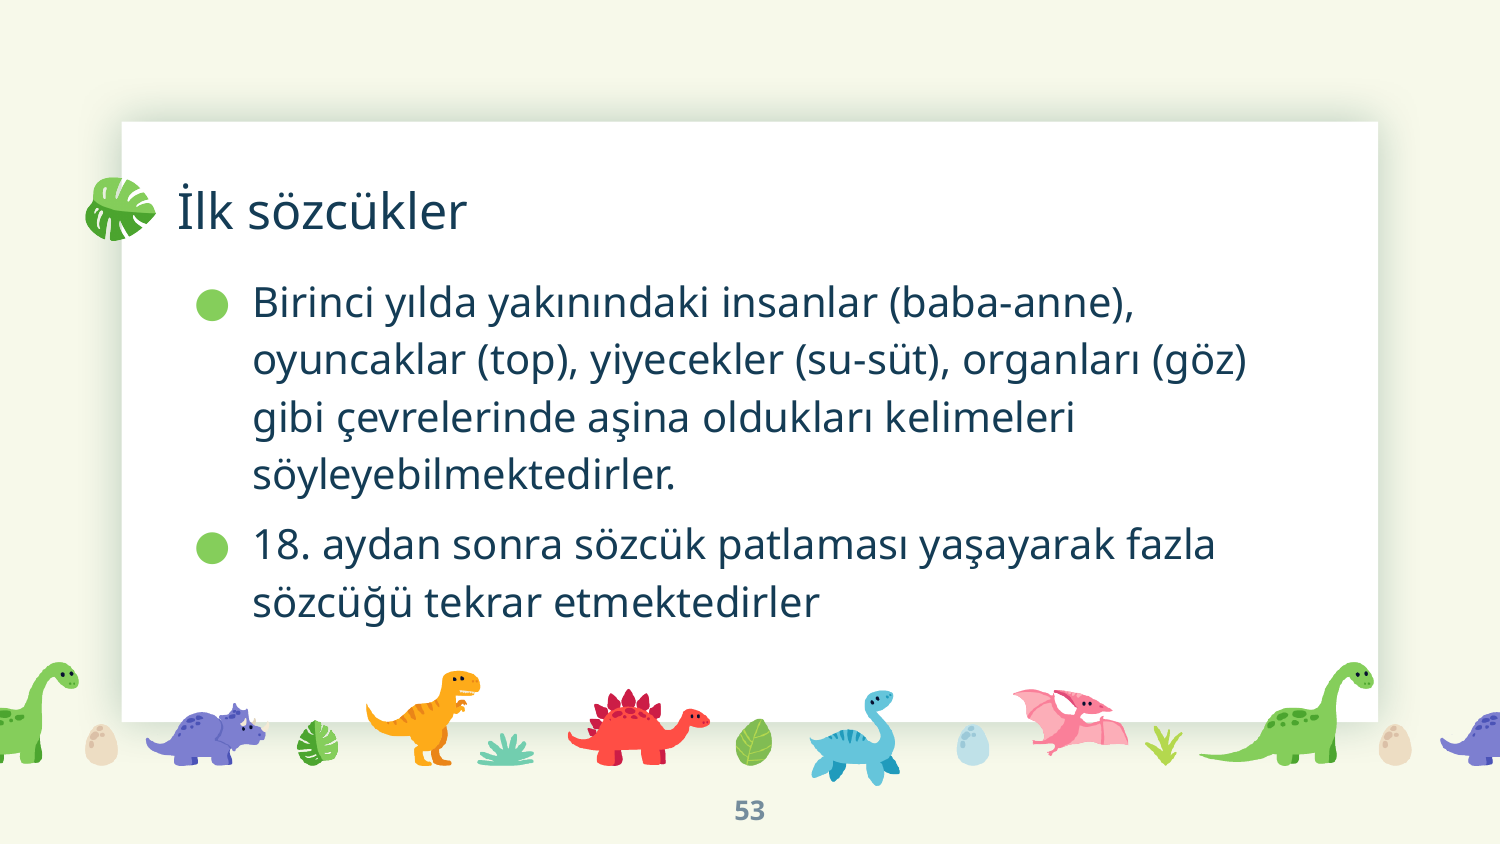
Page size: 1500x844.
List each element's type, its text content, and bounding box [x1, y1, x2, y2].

list Birinci yılda yakınındaki insanlar (baba-anne), oyuncaklar (top), yiyecekler (su-süt), organları (göz) gibi çevrelerinde aşina oldukları kelimeleri söyleyebilmektedirler. 18. aydan sonra sözcük patlaması yaşayarak fazla sözcüğü tekrar etmektedirler [177, 267, 1323, 655]
picture [86, 178, 156, 241]
title İlk sözcükler [177, 185, 1323, 241]
picture [0, 651, 1500, 793]
slide_number 53 [705, 779, 795, 844]
